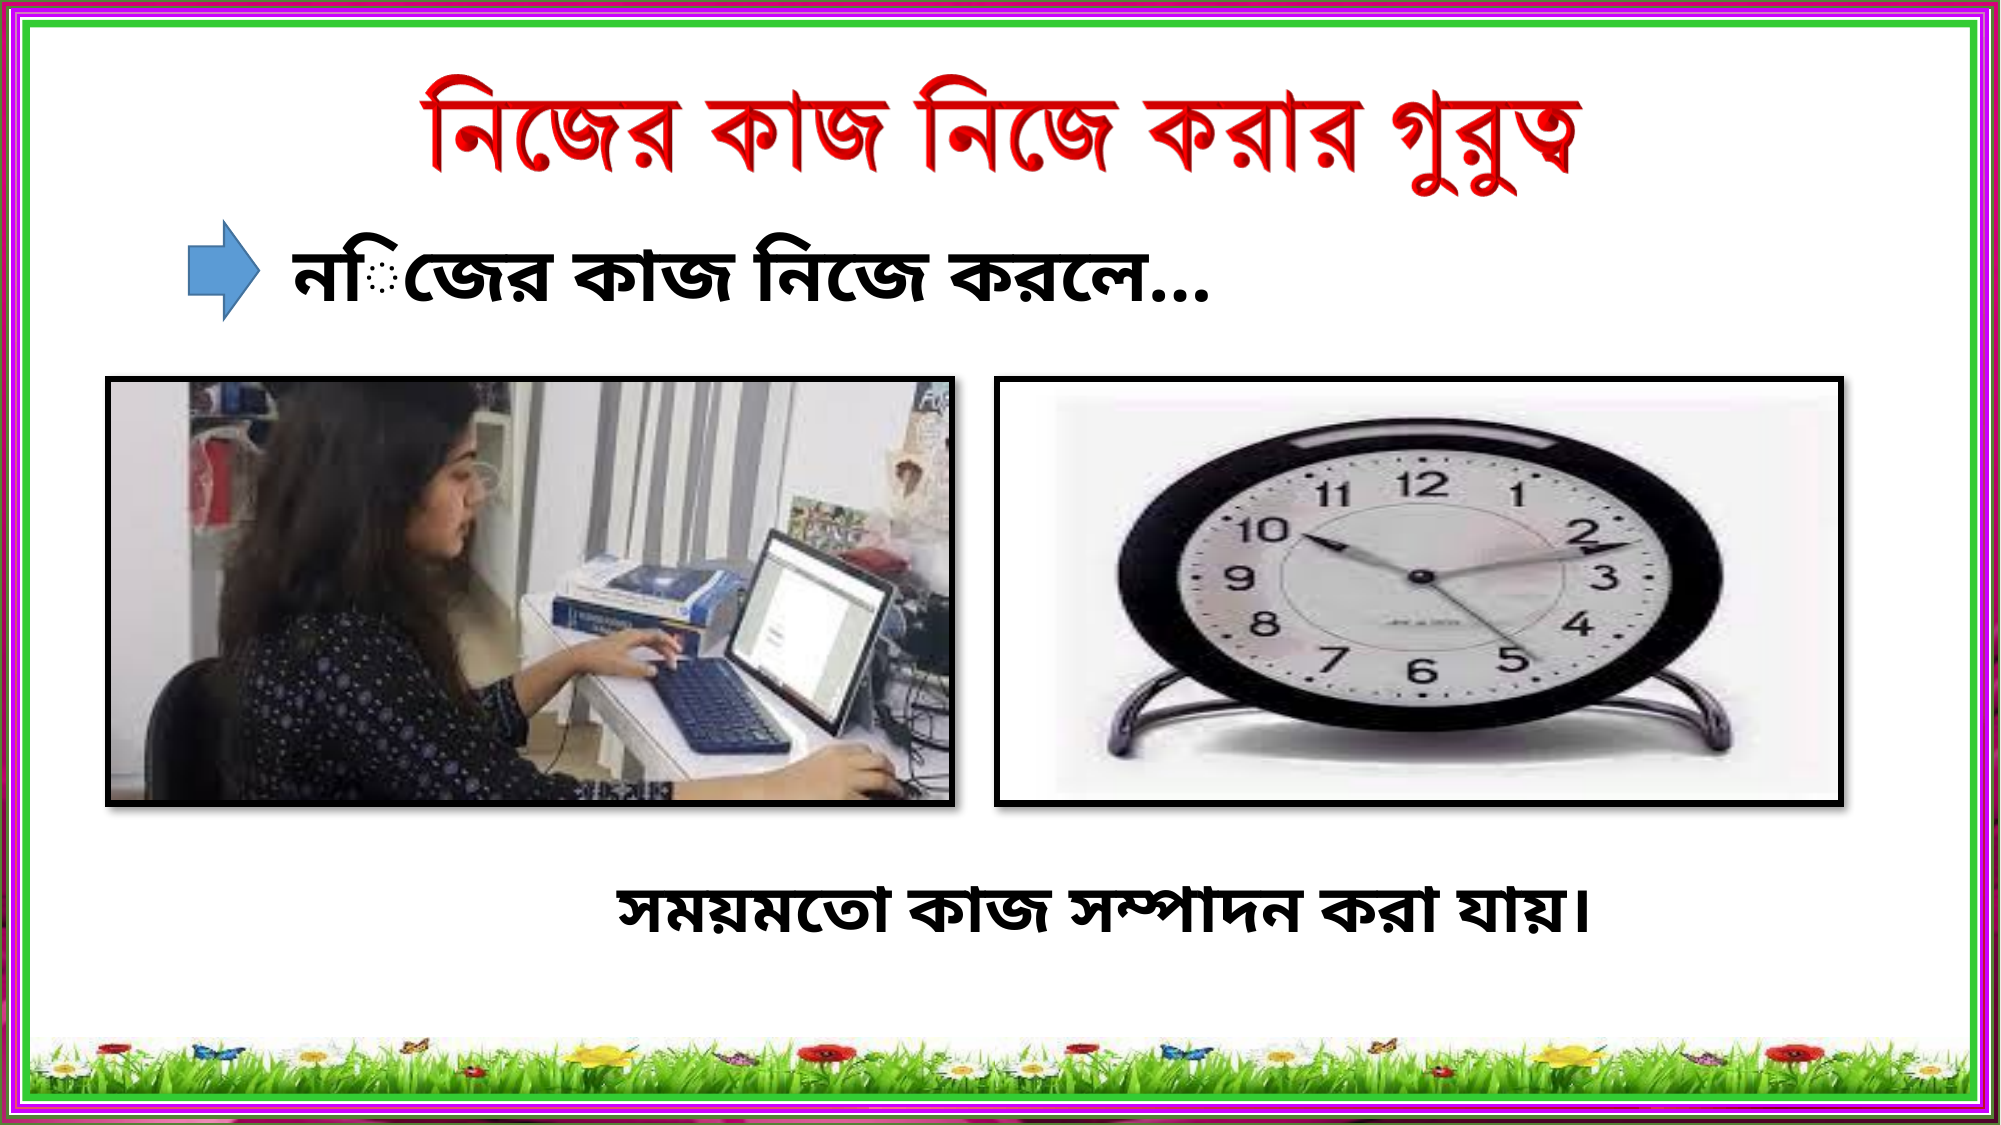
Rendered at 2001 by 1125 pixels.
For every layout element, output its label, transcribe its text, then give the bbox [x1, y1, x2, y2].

text_box [187, 218, 261, 323]
text_box সময়মতো কাজ সম্পাদন করা যায়। [603, 858, 1626, 954]
text_box নিজের কাজ নিজে করলে… [278, 218, 1547, 324]
picture [2, 2, 1998, 1123]
